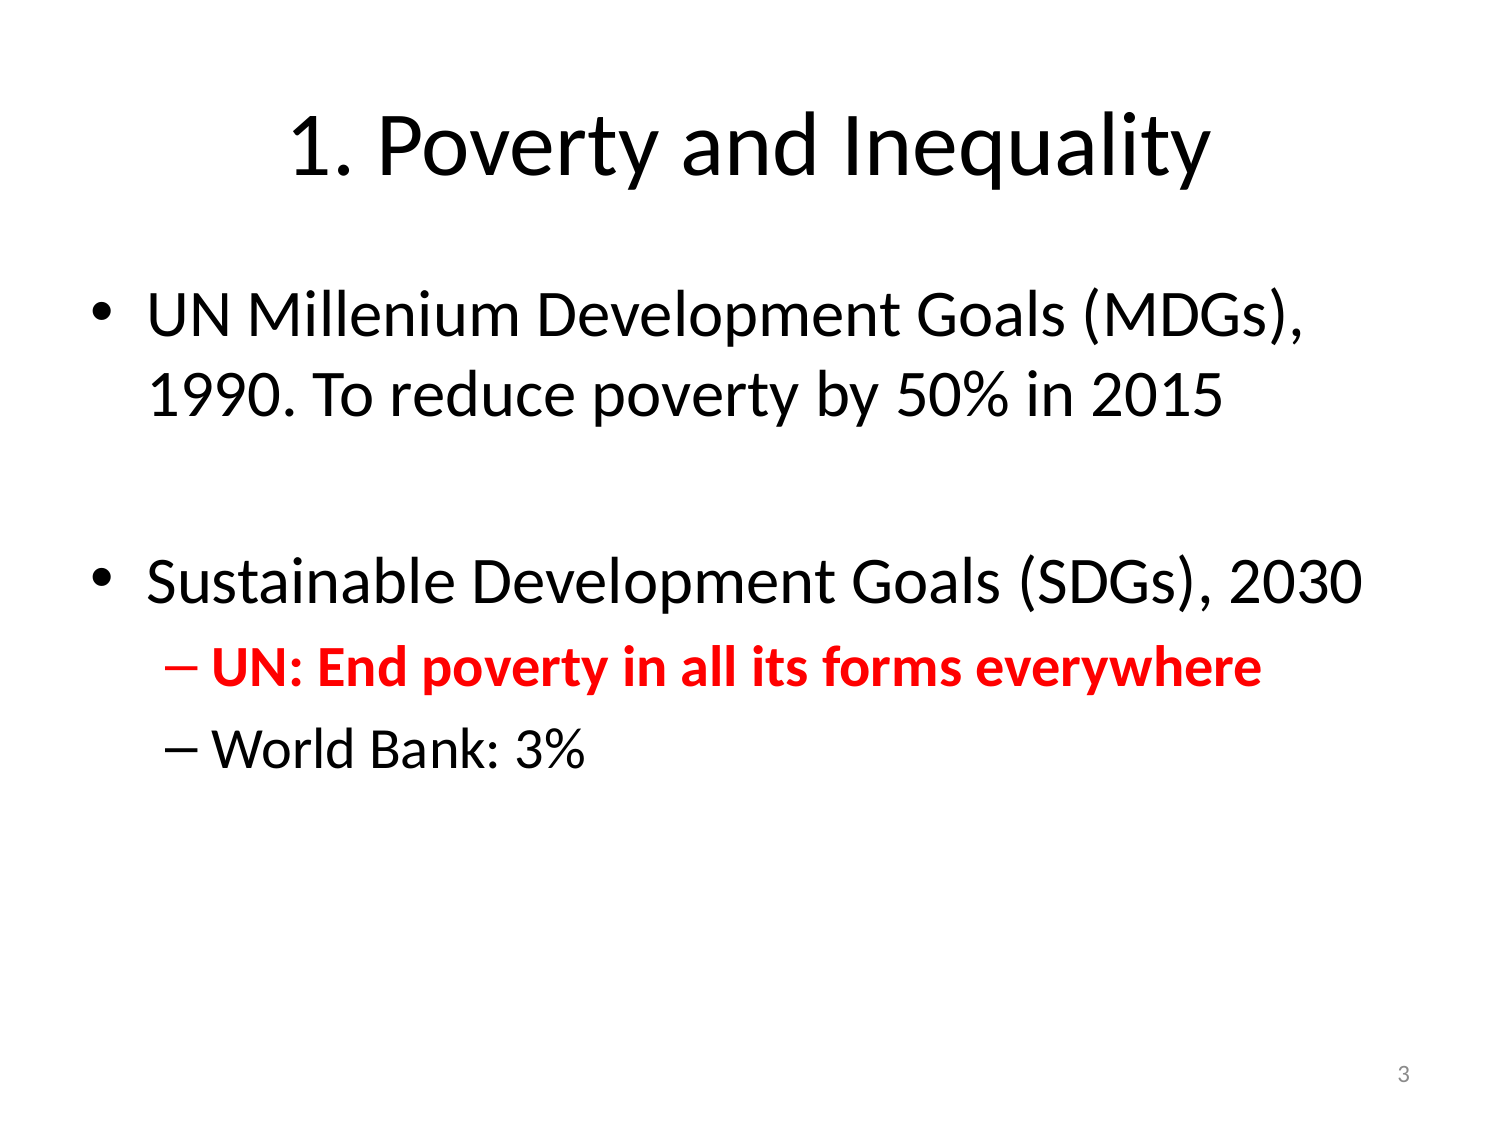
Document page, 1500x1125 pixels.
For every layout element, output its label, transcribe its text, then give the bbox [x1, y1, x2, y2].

list UN Millenium Development Goals (MDGs), 1990. To reduce poverty by 50% in 2015 Sustainable Development Goals (SDGs), 2030 UN: End poverty in all its forms everywhere World Bank: 3% [75, 262, 1425, 1005]
title 1. Poverty and Inequality [75, 45, 1425, 233]
slide_number 3 [1074, 1042, 1425, 1103]
